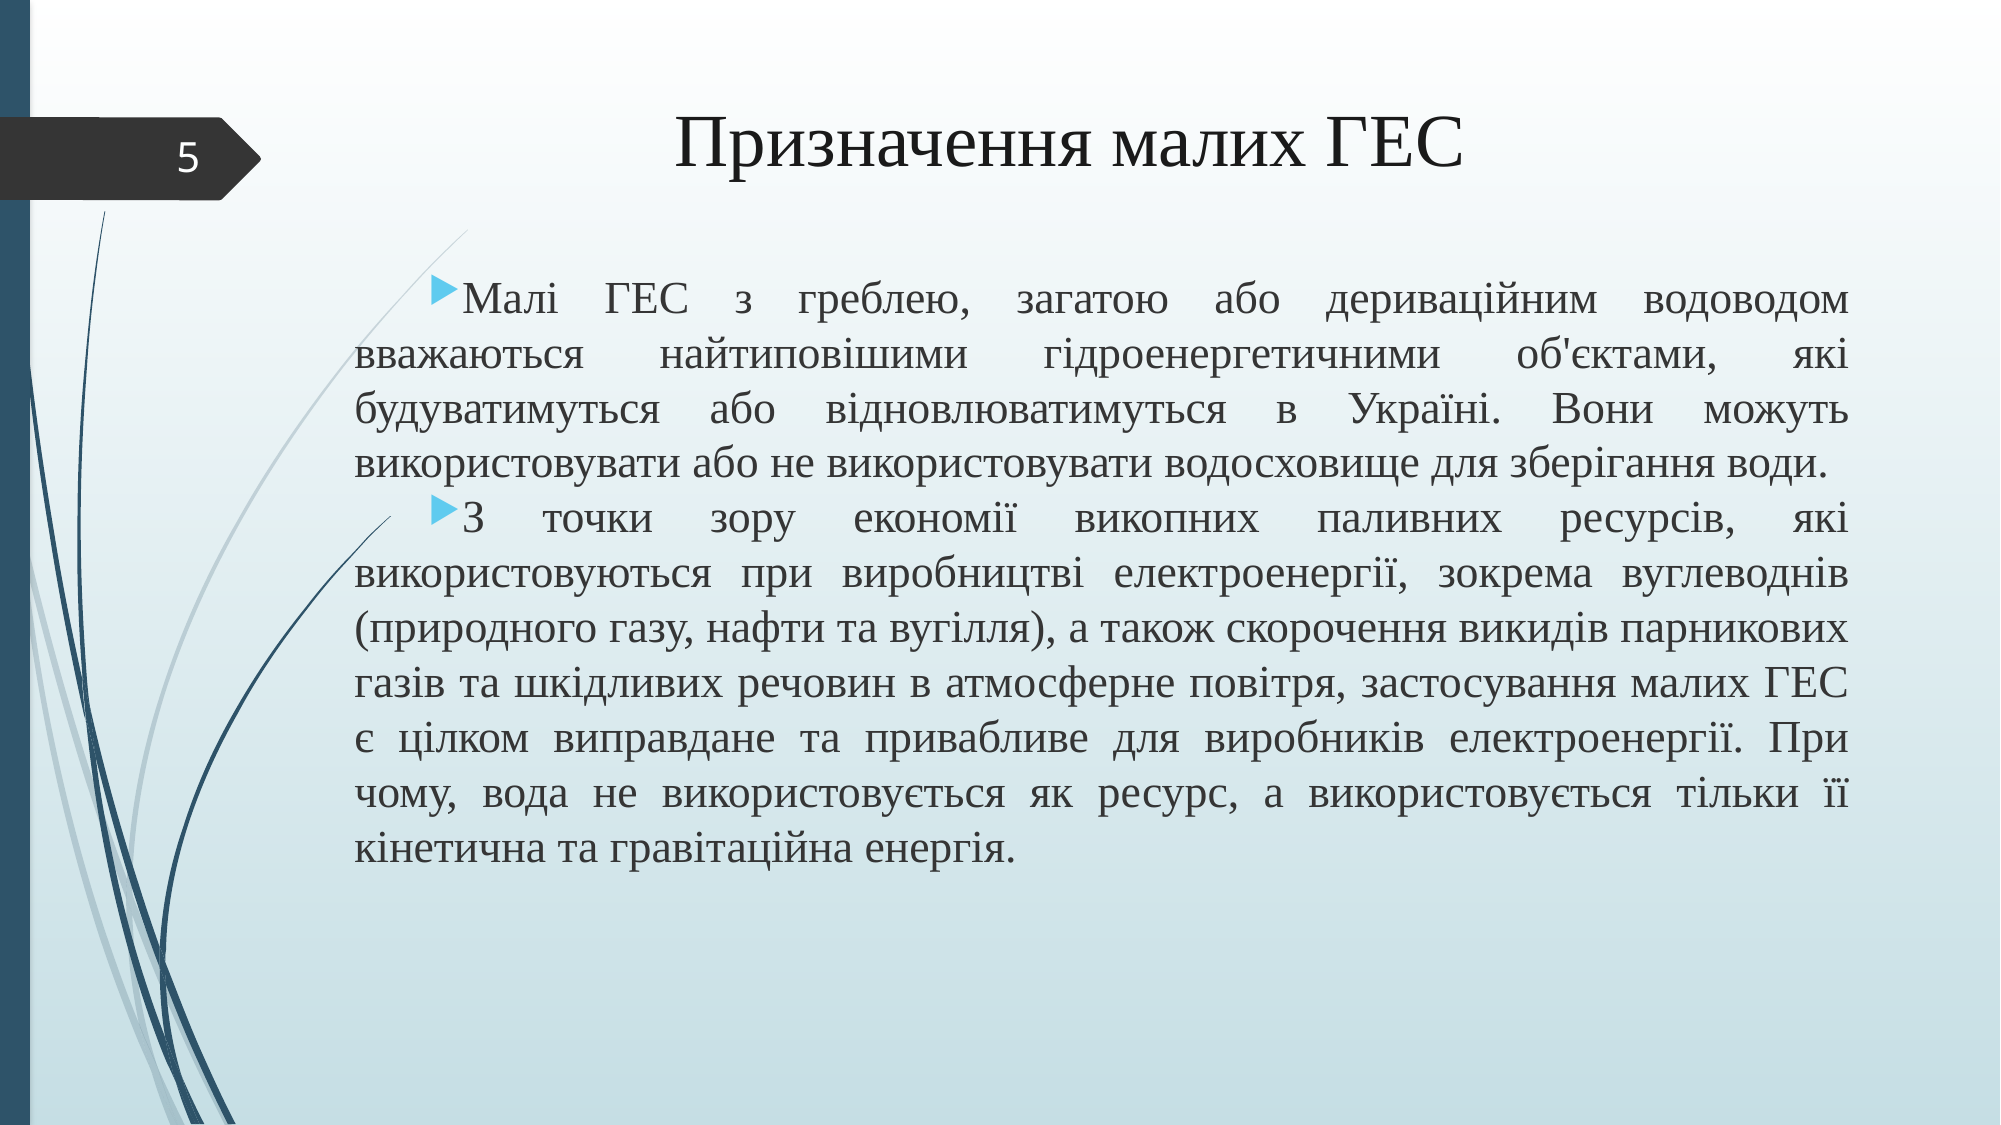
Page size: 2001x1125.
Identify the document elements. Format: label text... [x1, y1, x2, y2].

slide_number 5 [87, 129, 216, 190]
list Малі ГЕС з греблею, загатою або дериваційним водоводом вважаються найтиповішими гідроенергетичними об'єктами, які будуватимуться або відновлюватимуться в Україні. Вони можуть використовувати або не використовувати водосховище для зберігання води. З точки зору економії викопних паливних ресурсів, які використовуються при виробництві електроенергії, зокрема вуглеводнів (природного газу, нафти та вугілля), а також скорочення викидів парникових газів та шкідливих речовин в атмосферне повітря, застосування малих ГЕС є цілком виправдане та привабливе для виробників електроенергії. При чому, вода не використовується як ресурс, а використовується тільки її кінетична та гравітаційна енергія. [339, 259, 1866, 1008]
title Призначення малих ГЕС [339, 84, 1802, 259]
